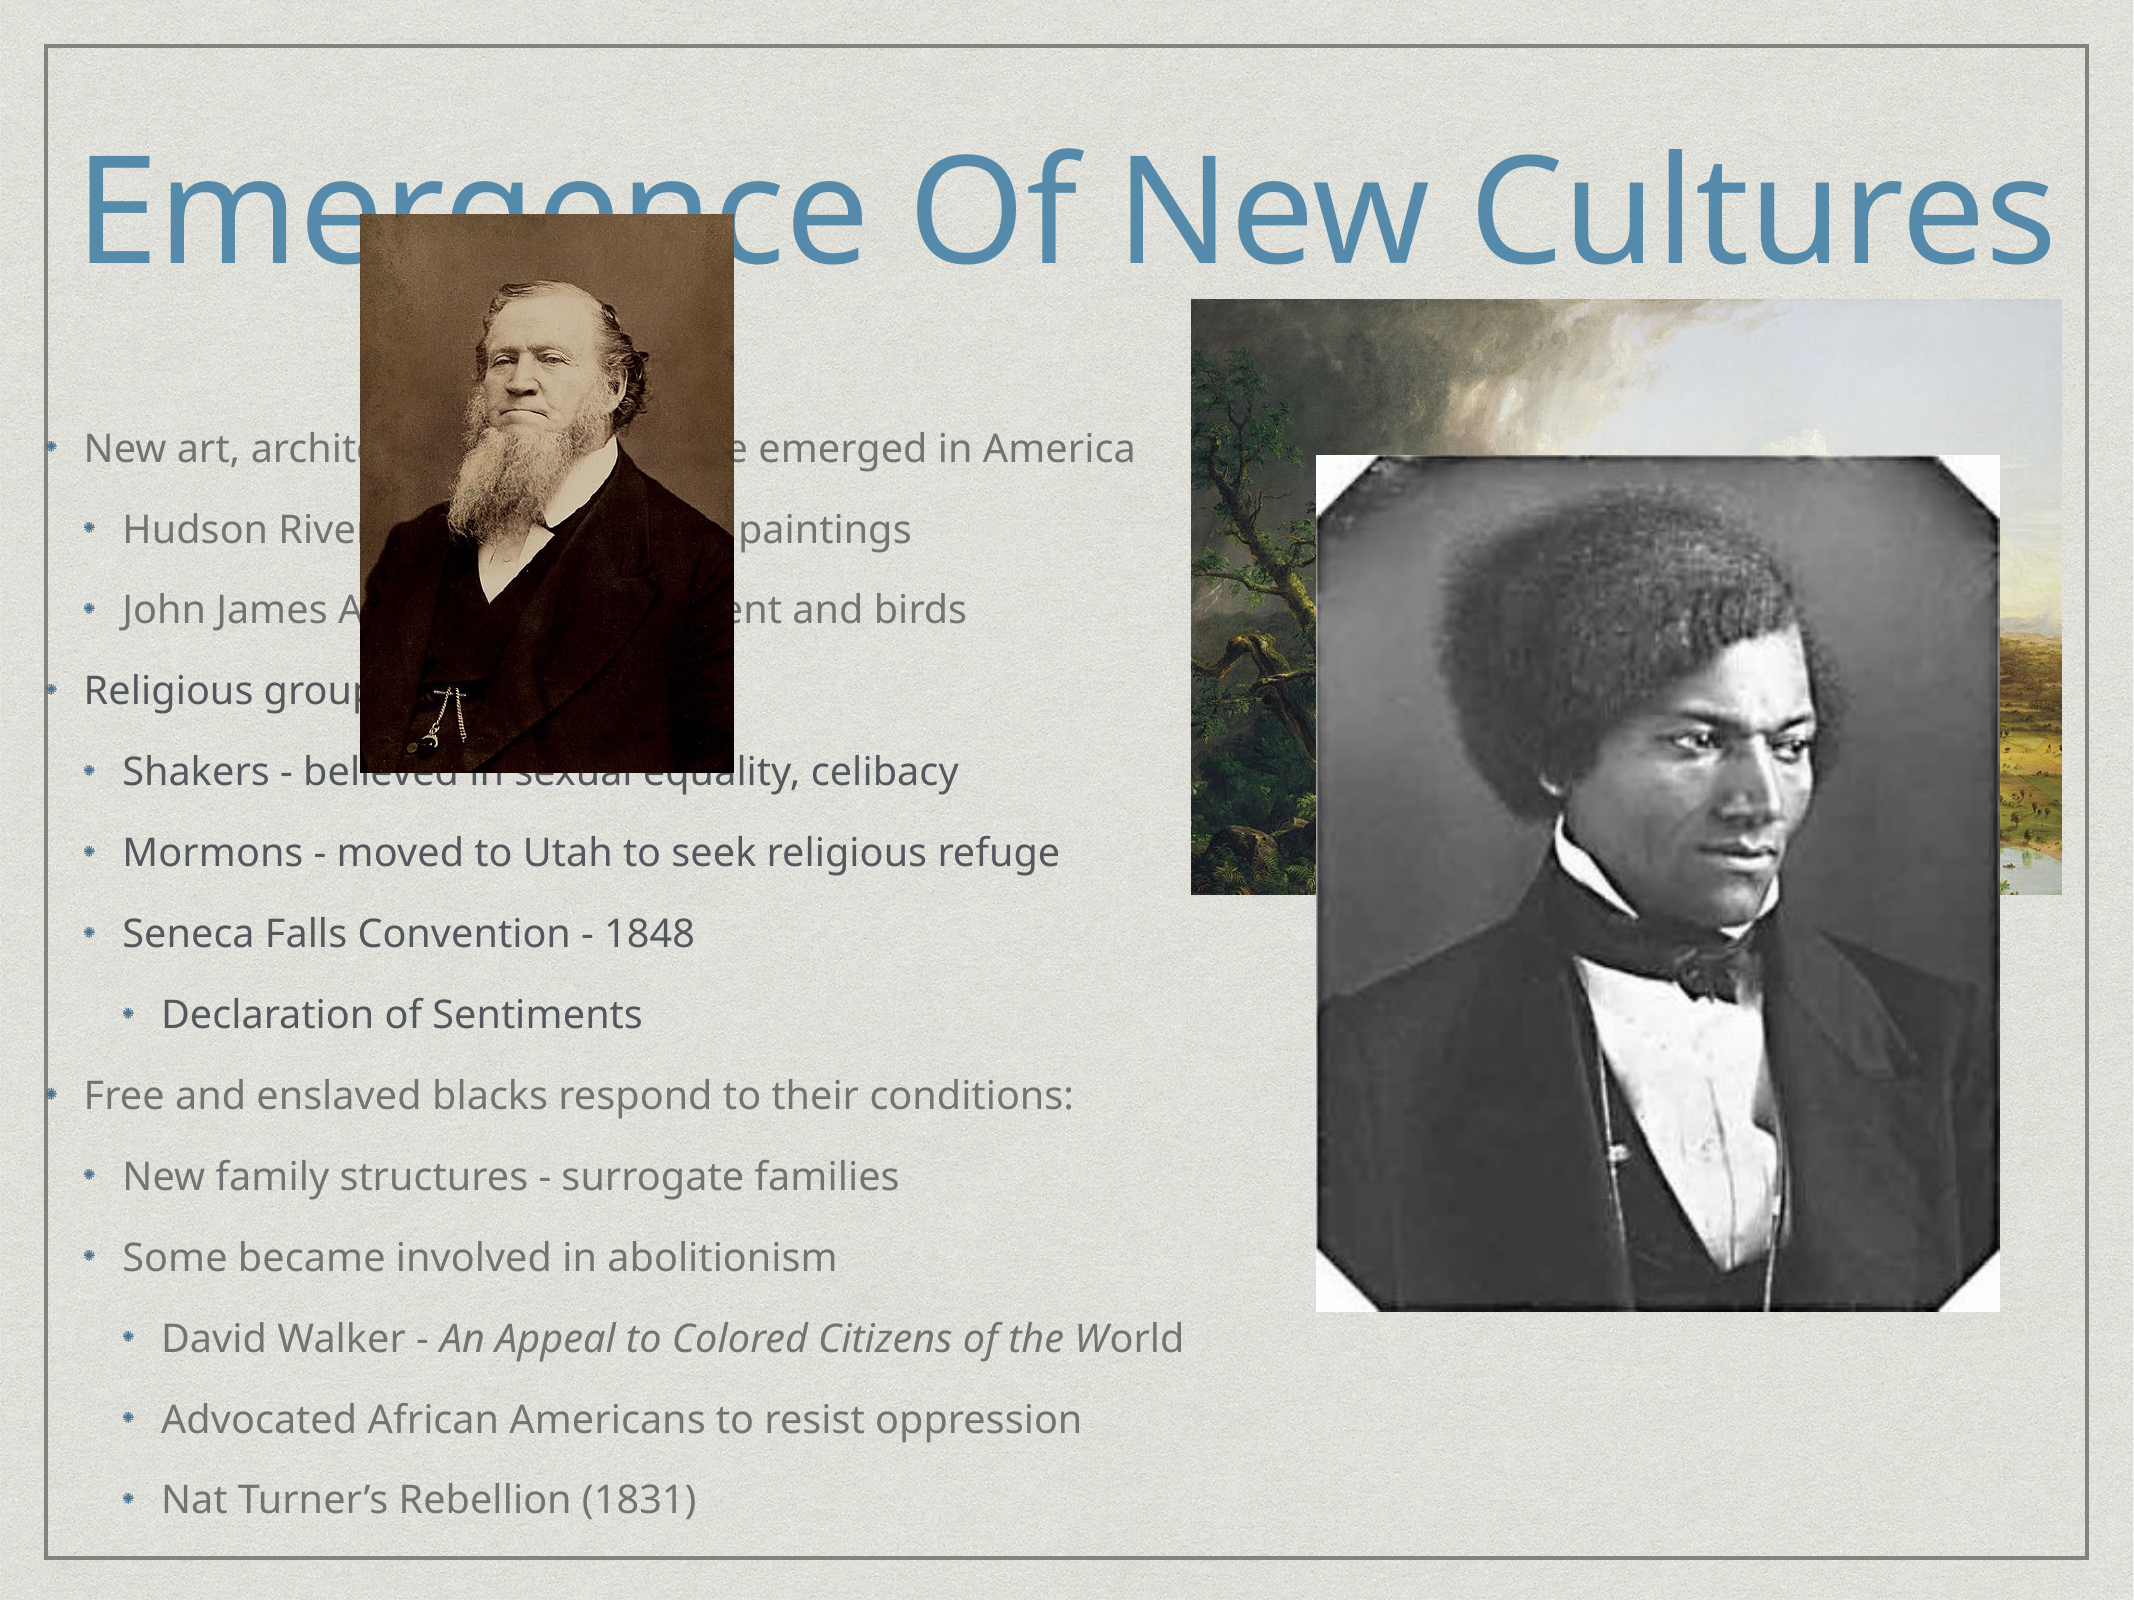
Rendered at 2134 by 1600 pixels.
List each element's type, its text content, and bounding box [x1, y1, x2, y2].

list New art, architecture, and literature emerged in America Hudson River School - landscape paintings John James Audubon - Environment and birds Religious groups and Women: Shakers - believed in sexual equality, celibacy Mormons - moved to Utah to seek religious refuge Seneca Falls Convention - 1848 Declaration of Sentiments Free and enslaved blacks respond to their conditions: New family structures - surrogate families Some became involved in abolitionism David Walker - An Appeal to Colored Citizens of the World Advocated African Americans to resist oppression Nat Turner’s Rebellion (1831) [44, 389, 2089, 1556]
title Emergence Of New Cultures [53, 43, 2081, 387]
picture [0, 0, 2134, 1600]
